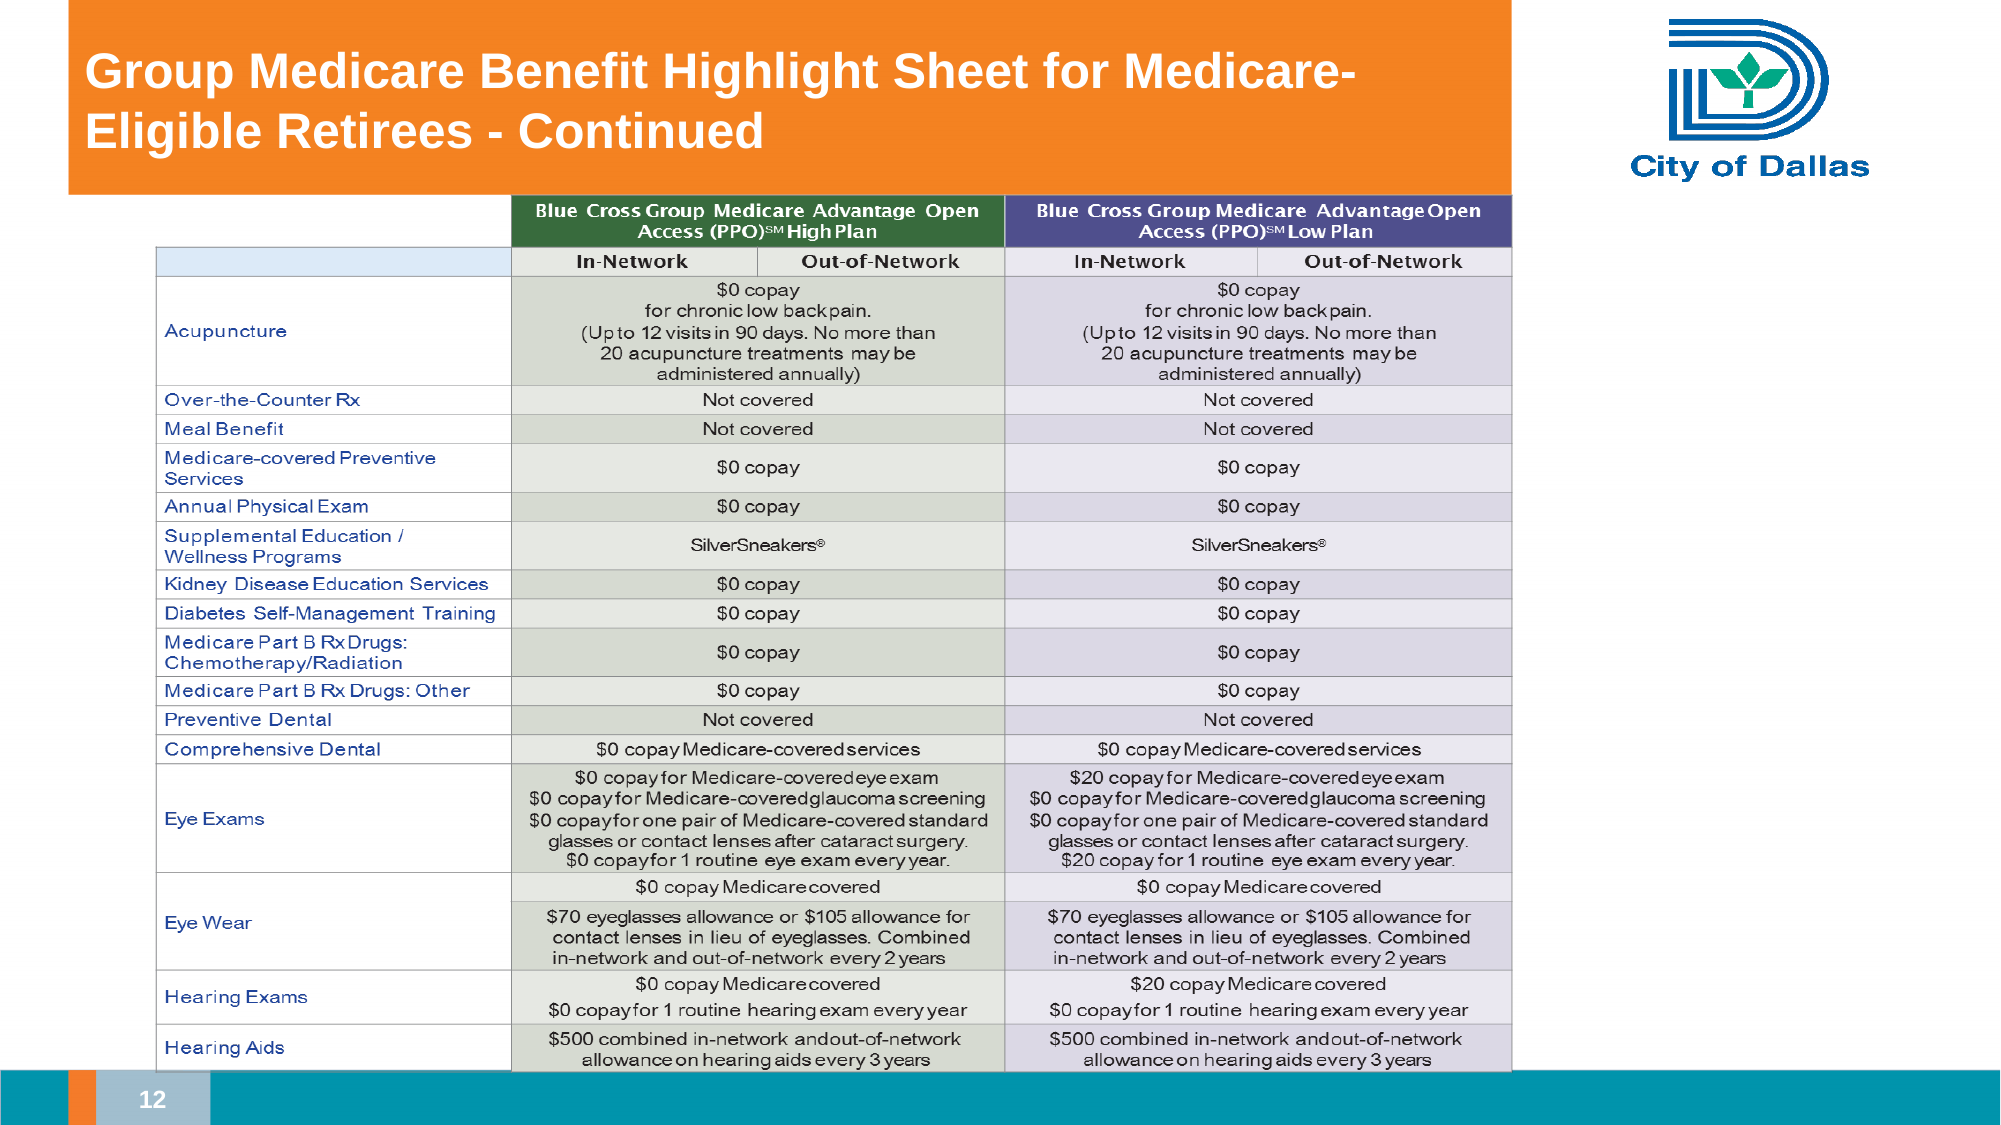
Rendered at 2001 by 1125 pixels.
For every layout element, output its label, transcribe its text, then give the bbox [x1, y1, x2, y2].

picture [0, 0, 2001, 1125]
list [155, 194, 1513, 1080]
slide_number 12 [94, 1072, 212, 1125]
title Group Medicare Benefit Highlight Sheet for Medicare-Eligible Retirees - Continued [69, 2, 1513, 195]
